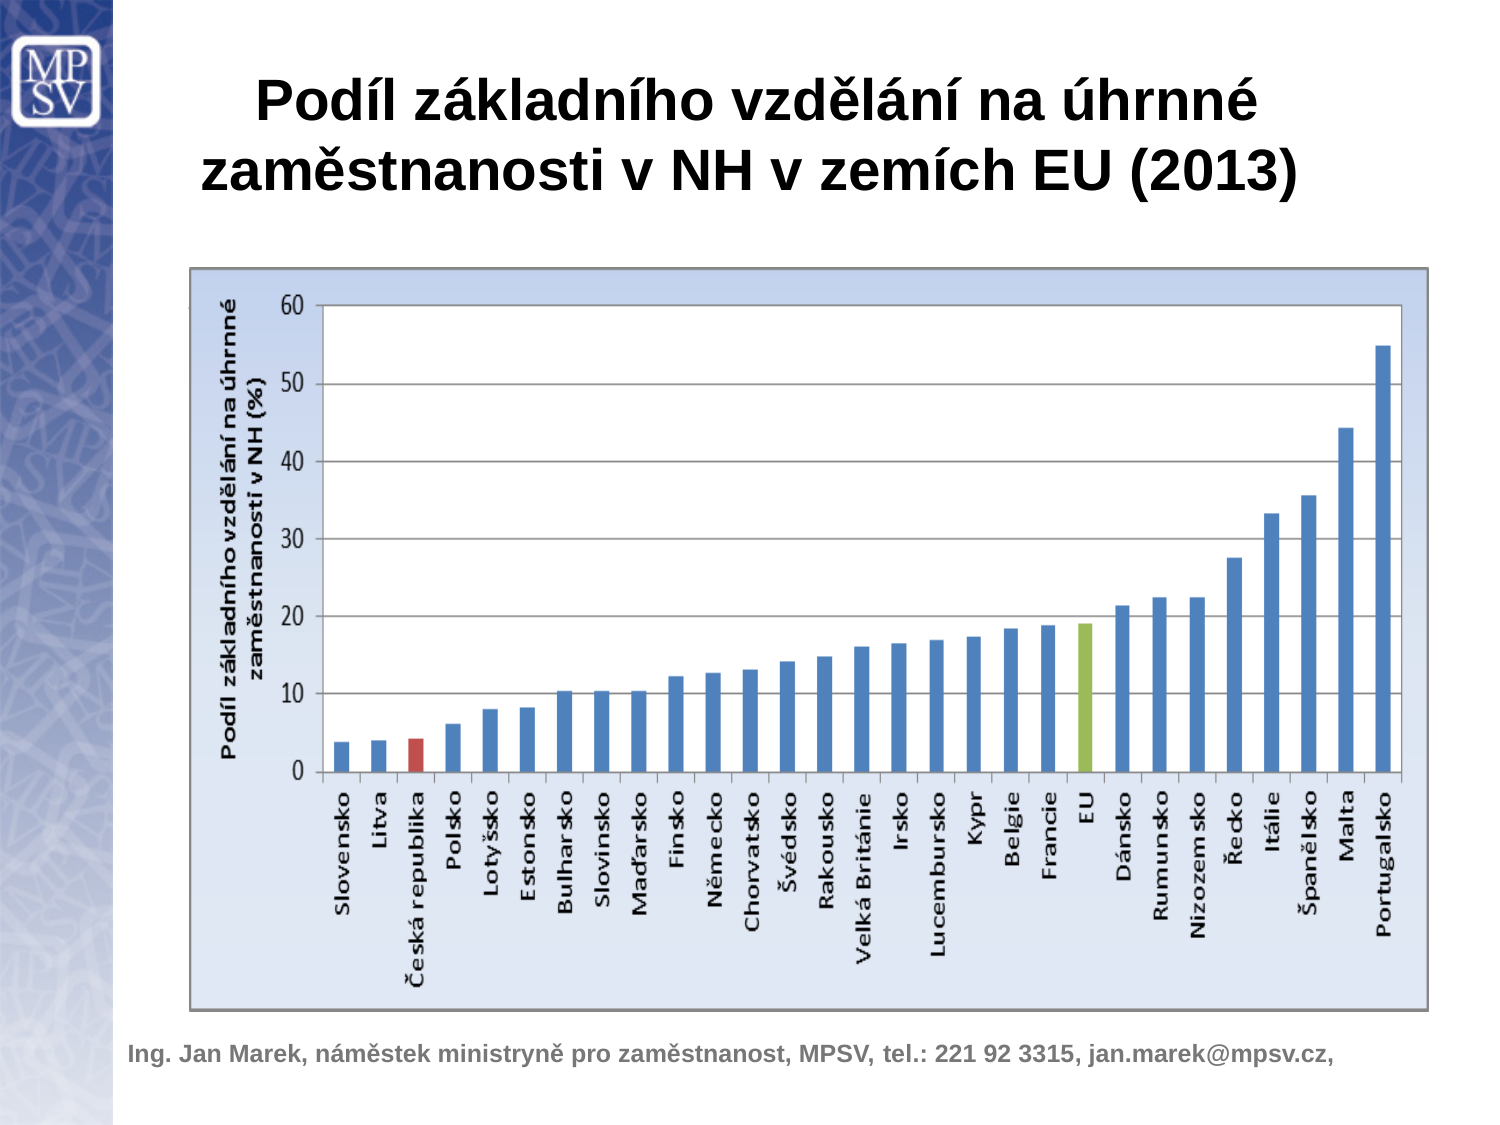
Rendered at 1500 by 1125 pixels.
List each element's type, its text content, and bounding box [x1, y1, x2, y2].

picture [0, 0, 113, 1125]
picture [188, 266, 1429, 1012]
list . [171, 262, 1425, 1011]
footer Ing. Jan Marek, náměstek ministryně pro zaměstnanost, MPSV, tel.: 221 92 3315, jan.marek@mpsv.cz, [116, 1011, 1412, 1094]
text_box Podíl základního vzdělání na úhrnné zaměstnanosti v NH v zemích EU (2013) [116, 54, 1400, 210]
